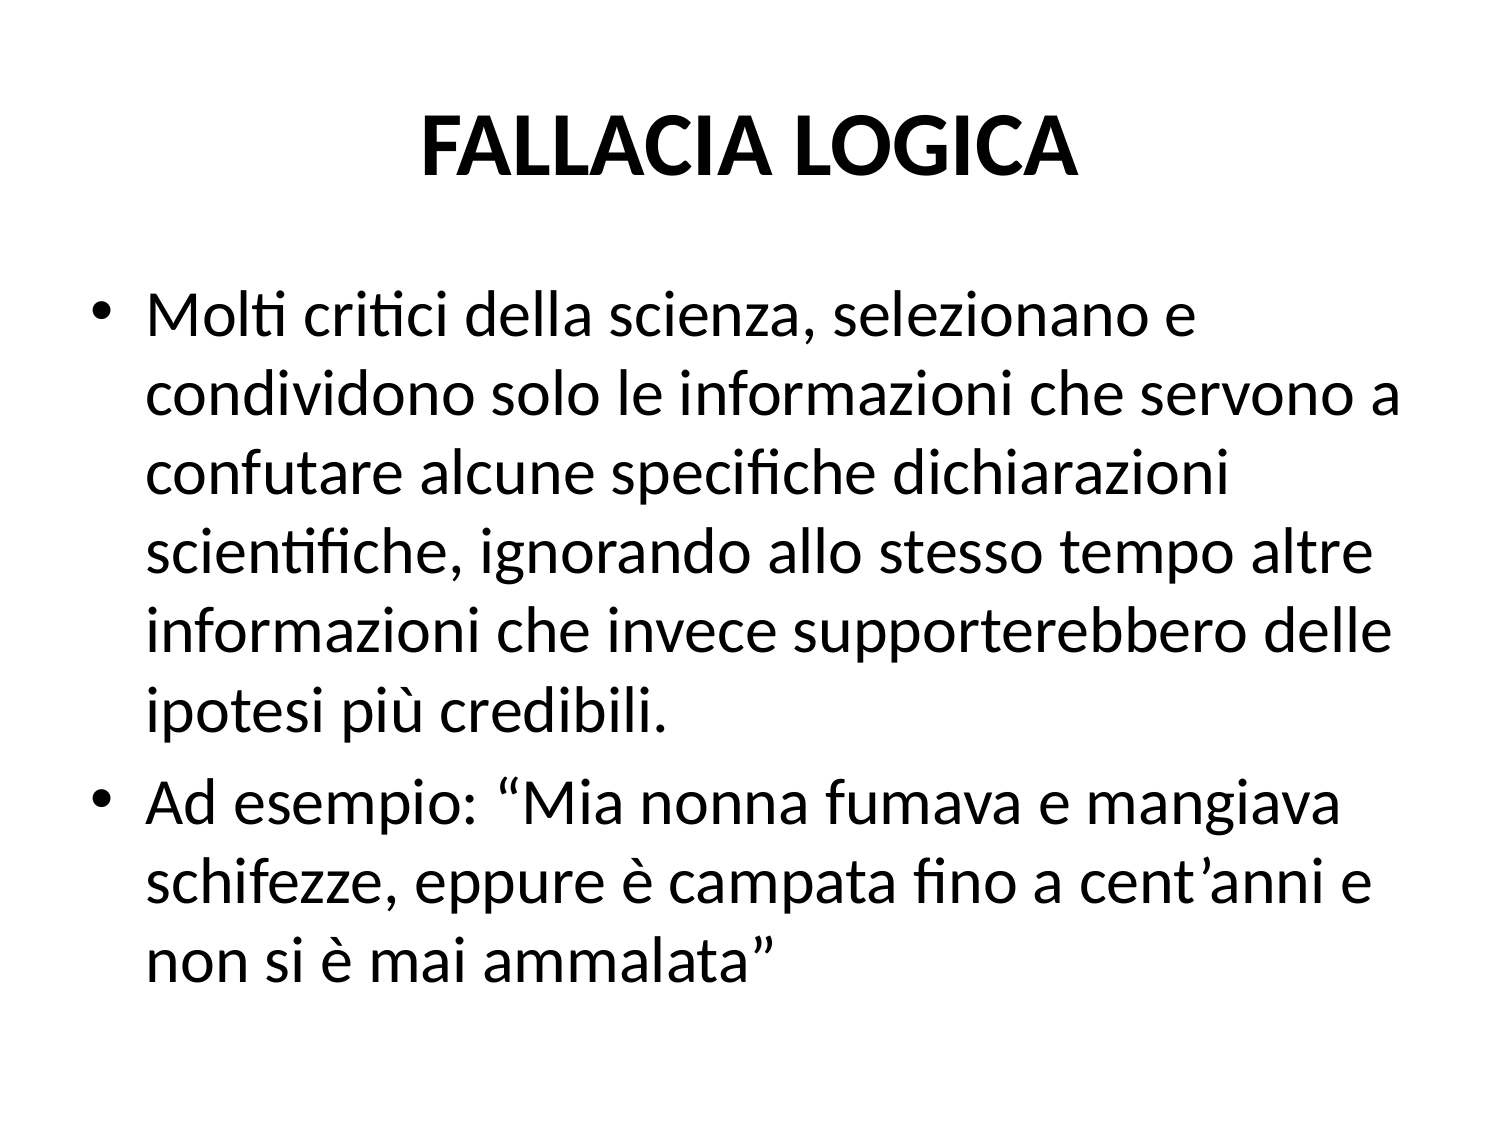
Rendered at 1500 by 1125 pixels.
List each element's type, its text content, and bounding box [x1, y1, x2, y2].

title FALLACIA LOGICA [75, 45, 1425, 233]
list Molti critici della scienza, selezionano e condividono solo le informazioni che servono a confutare alcune specifiche dichiarazioni scientifiche, ignorando allo stesso tempo altre informazioni che invece supporterebbero delle ipotesi più credibili. Ad esempio: “Mia nonna fumava e mangiava schifezze, eppure è campata fino a cent’anni e non si è mai ammalata” [75, 262, 1425, 1005]
